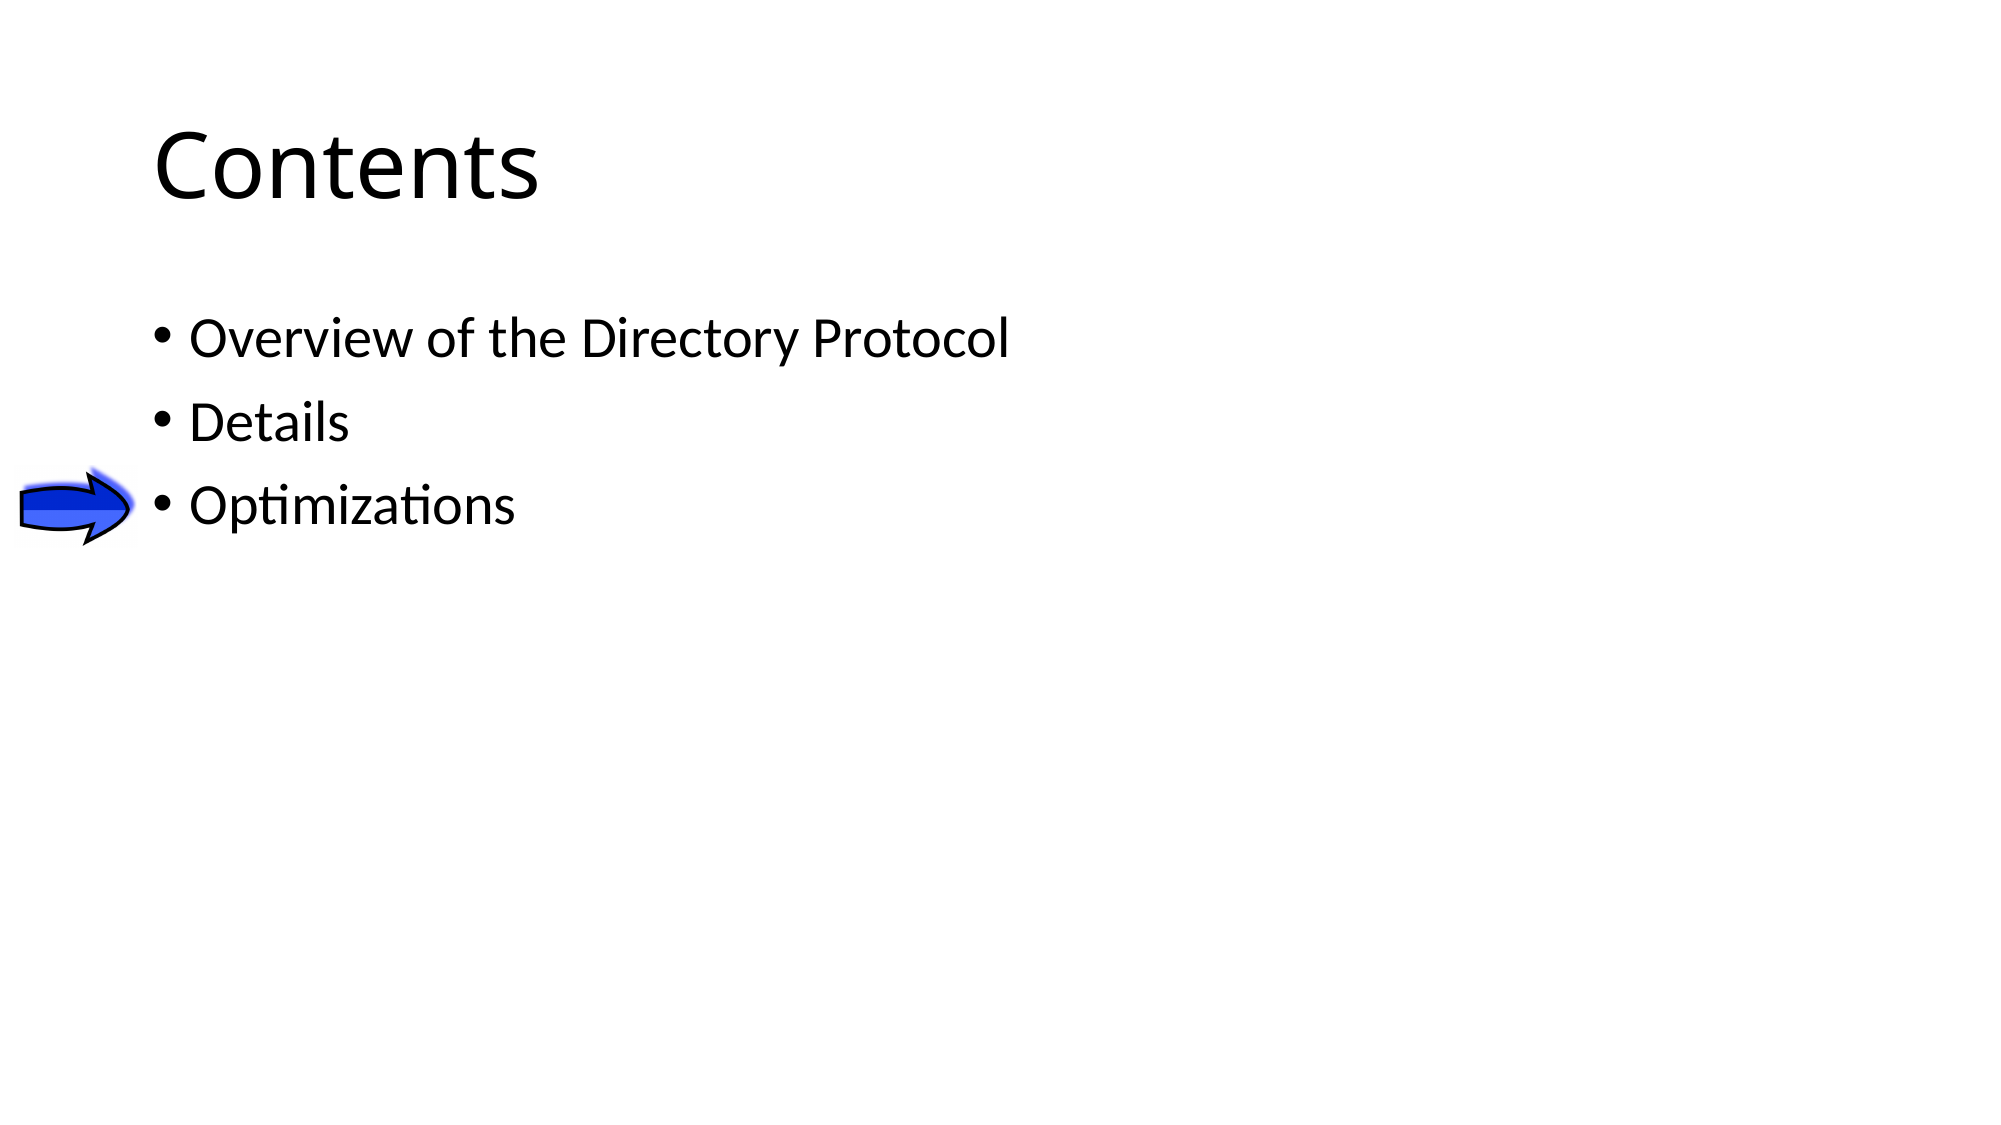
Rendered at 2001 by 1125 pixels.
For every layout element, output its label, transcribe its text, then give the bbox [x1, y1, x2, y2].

picture [14, 464, 138, 548]
list Overview of the Directory Protocol Details Optimizations [137, 299, 1863, 1014]
title Contents [137, 59, 1863, 278]
